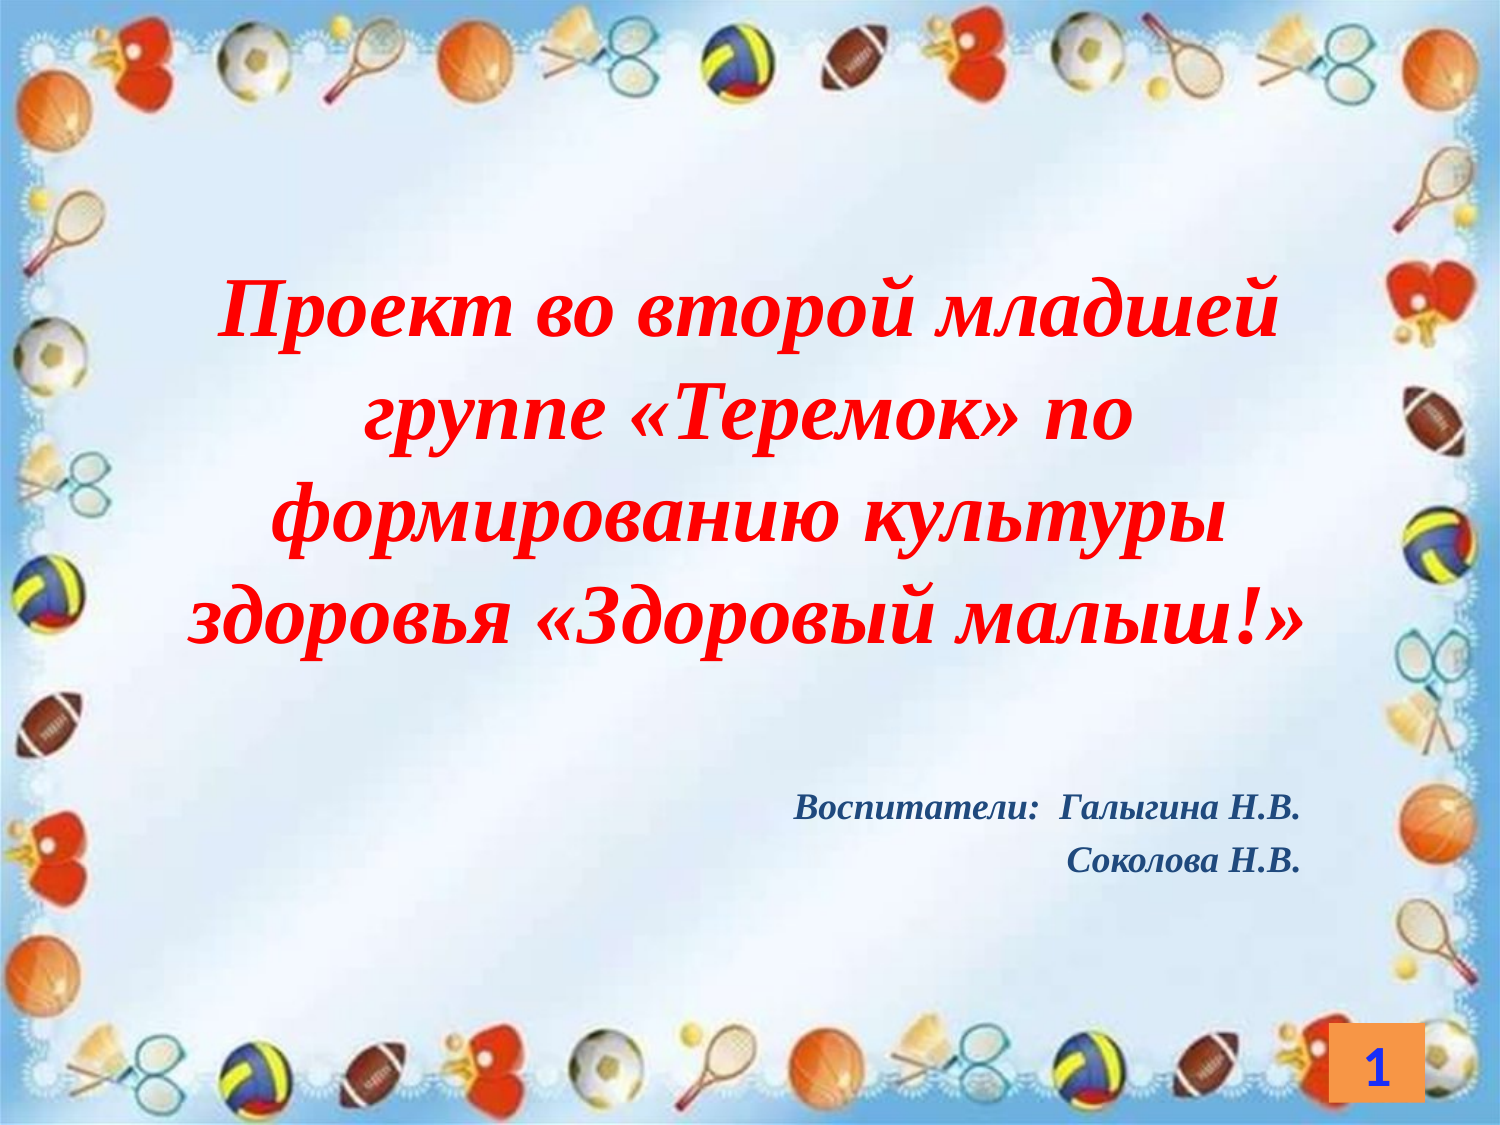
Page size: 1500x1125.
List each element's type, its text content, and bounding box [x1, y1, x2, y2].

slide_number 1 [1328, 1023, 1425, 1103]
subtitle Воспитатели: Галыгина Н.В. Соколова Н.В. [225, 775, 1317, 925]
picture [0, 0, 1500, 1125]
title Проект во второй младшей группе «Теремок» по формированию культуры здоровья «Здоровый малыш!» [112, 243, 1388, 669]
